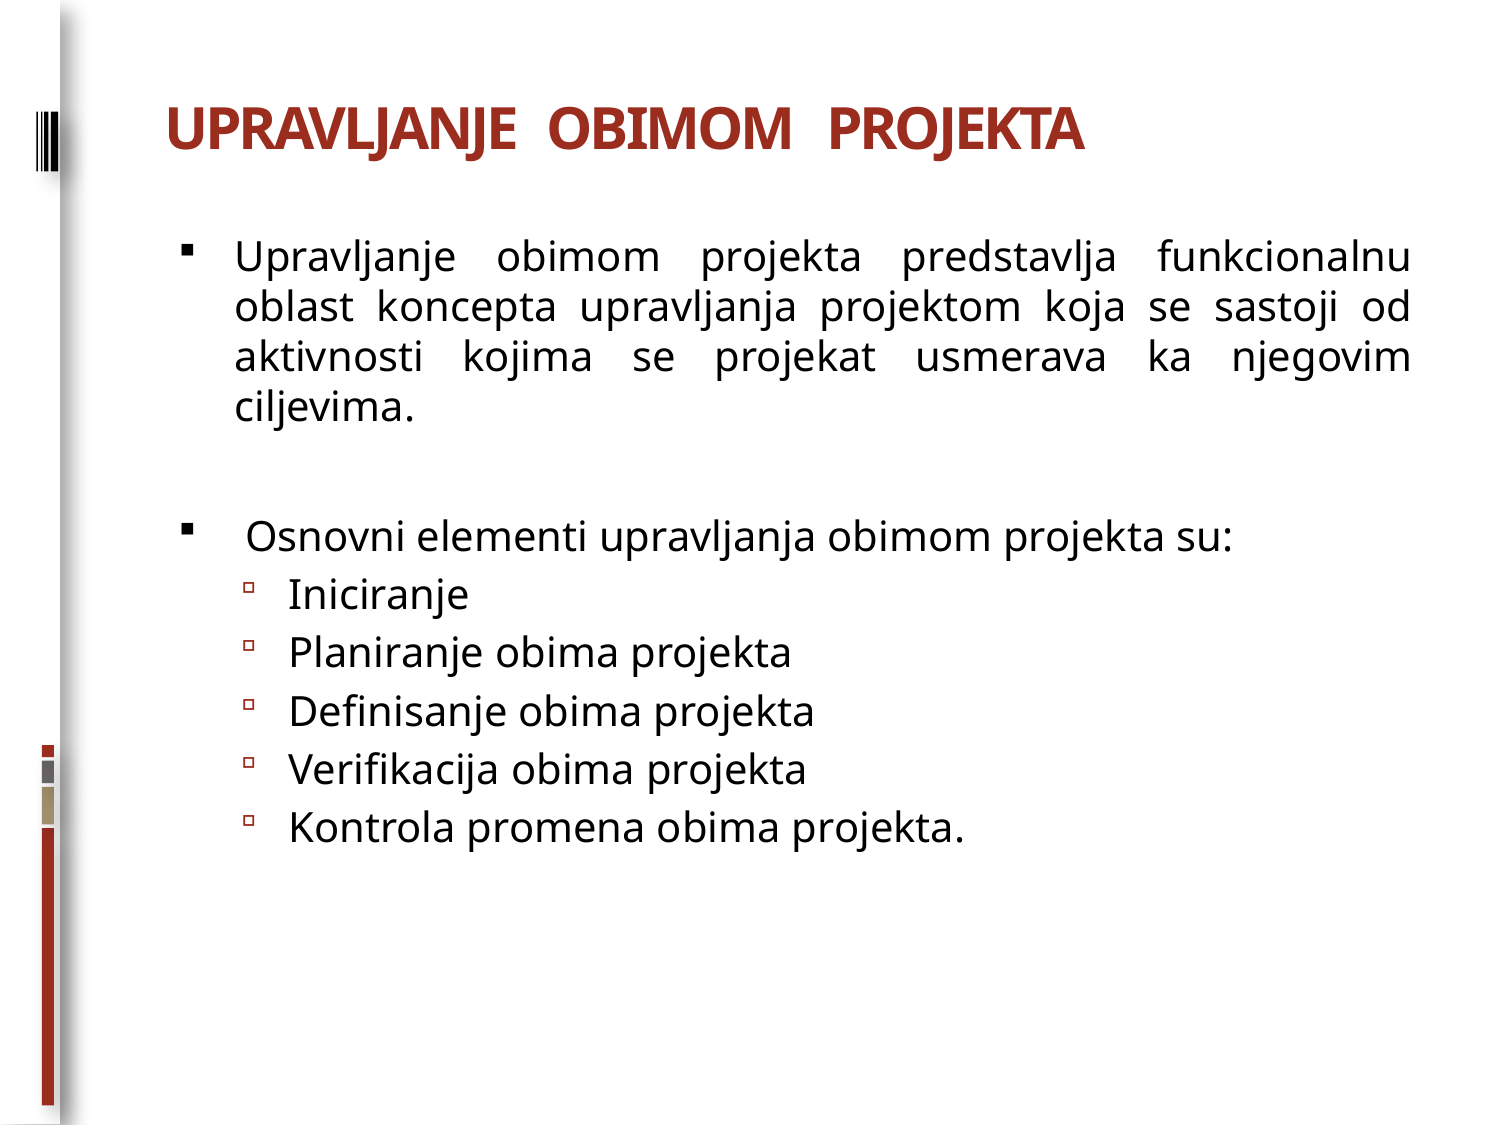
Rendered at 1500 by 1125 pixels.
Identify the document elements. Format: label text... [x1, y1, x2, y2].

list Upravljanje obimom projekta predstavlja funkcionalnu oblast koncepta upravljanja projektom koja se sastoji od aktivnosti kojima se projekat usmerava ka njegovim ciljevima. Osnovni elementi upravljanja obimom projekta su: Iniciranje Planiranje obima projekta Definisanje obima projekta Verifikacija obima projekta Kontrola promena obima projekta. [152, 222, 1428, 973]
title UPRAVLJANJE OBIMOM PROJEKTA [150, 83, 1425, 234]
